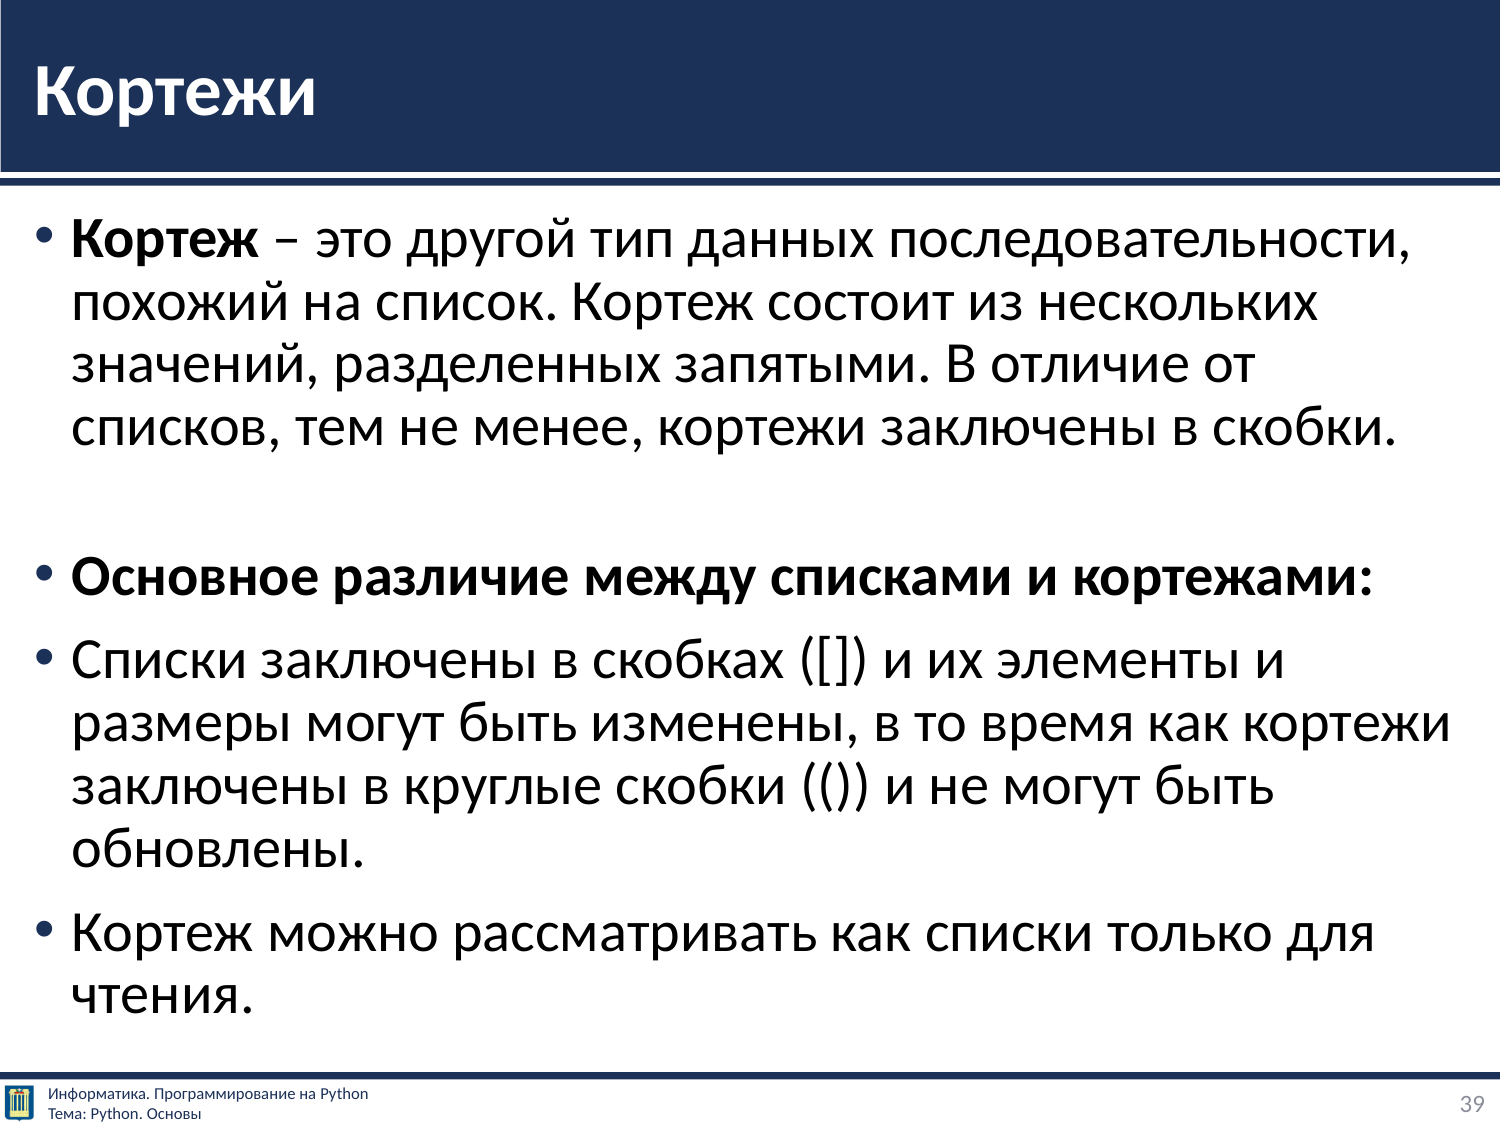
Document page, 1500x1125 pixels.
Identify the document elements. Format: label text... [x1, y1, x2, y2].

slide_number 39 [1325, 1079, 1500, 1125]
title Кортежи [19, 19, 1481, 163]
picture [4, 1085, 34, 1122]
list Кортеж – это другой тип данных последовательности, похожий на список. Кортеж состоит из нескольких значений, разделенных запятыми. В отличие от списков, тем не менее, кортежи заключены в скобки. Основное различие между списками и кортежами: Списки заключены в скобках ([]) и их элементы и размеры могут быть изменены, в то время как кортежи заключены в круглые скобки (()) и не могут быть обновлены. Кортеж можно рассматривать как списки только для чтения. [19, 199, 1481, 1080]
